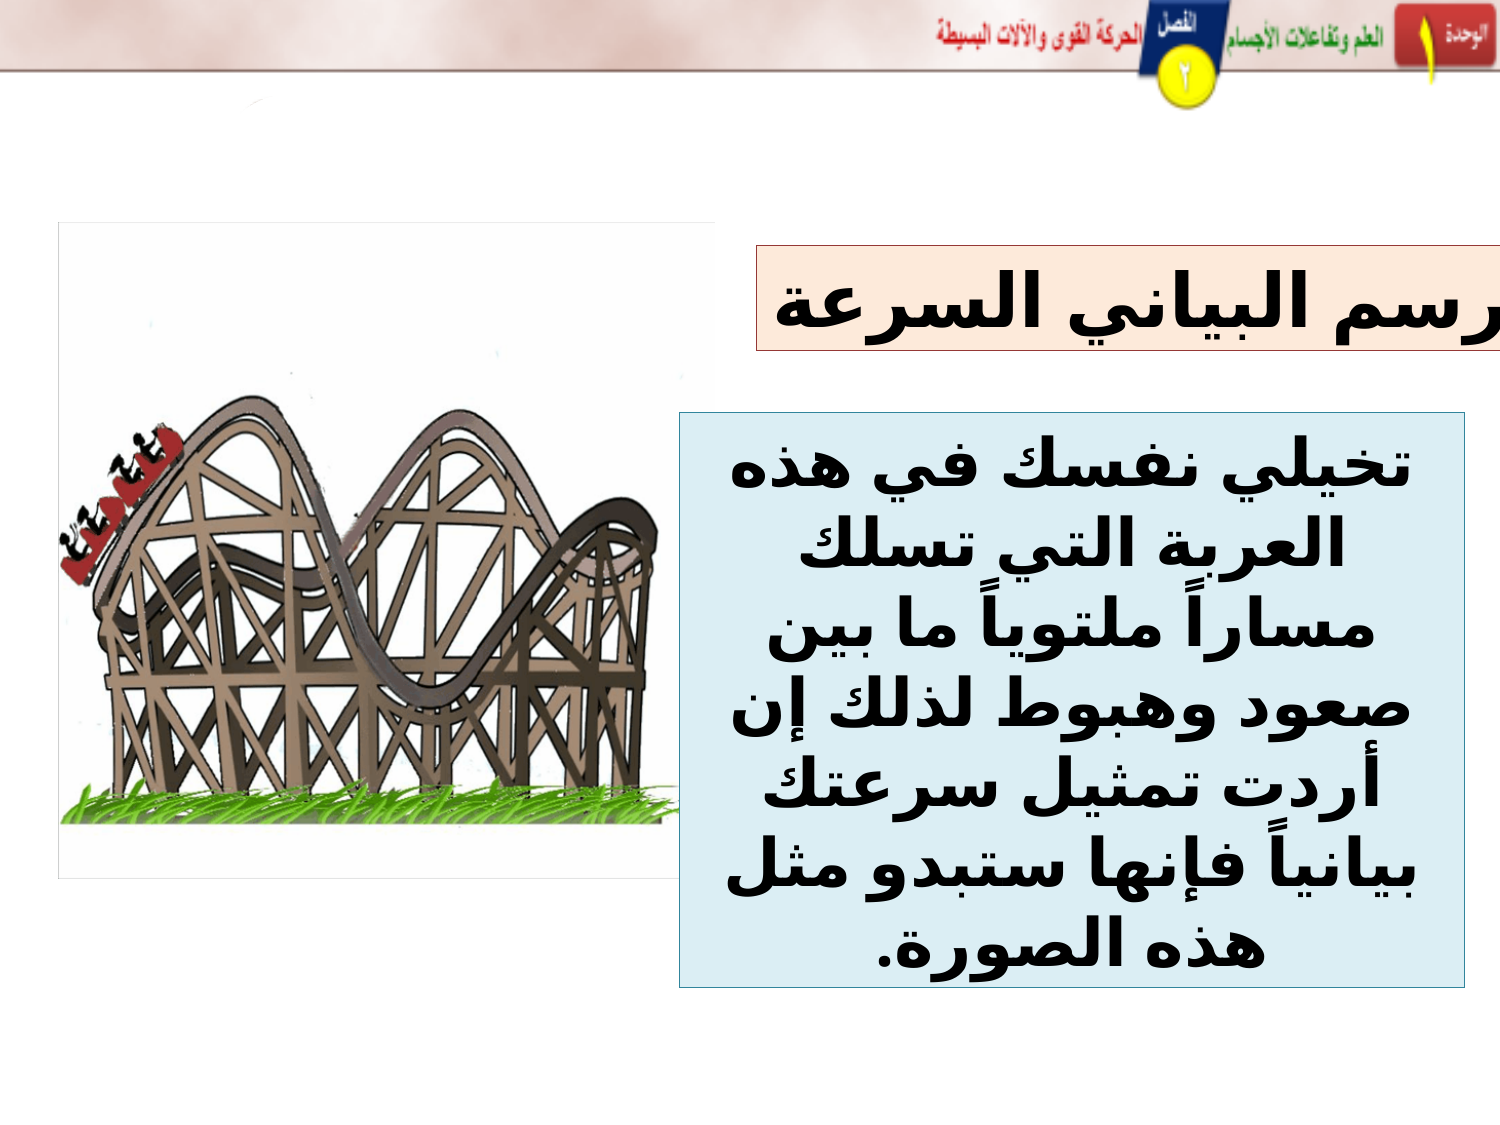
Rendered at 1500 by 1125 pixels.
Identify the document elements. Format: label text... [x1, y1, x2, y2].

text_box الرسم البياني السرعة [756, 245, 1500, 351]
text_box تخيلي نفسك في هذه العربة التي تسلك مساراً ملتوياً ما بين صعود وهبوط لذلك إن أردت تمثيل سرعتك بيانياً فإنها ستبدو مثل هذه الصورة. [679, 412, 1465, 988]
picture [58, 222, 716, 880]
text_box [0, 0, 1500, 212]
